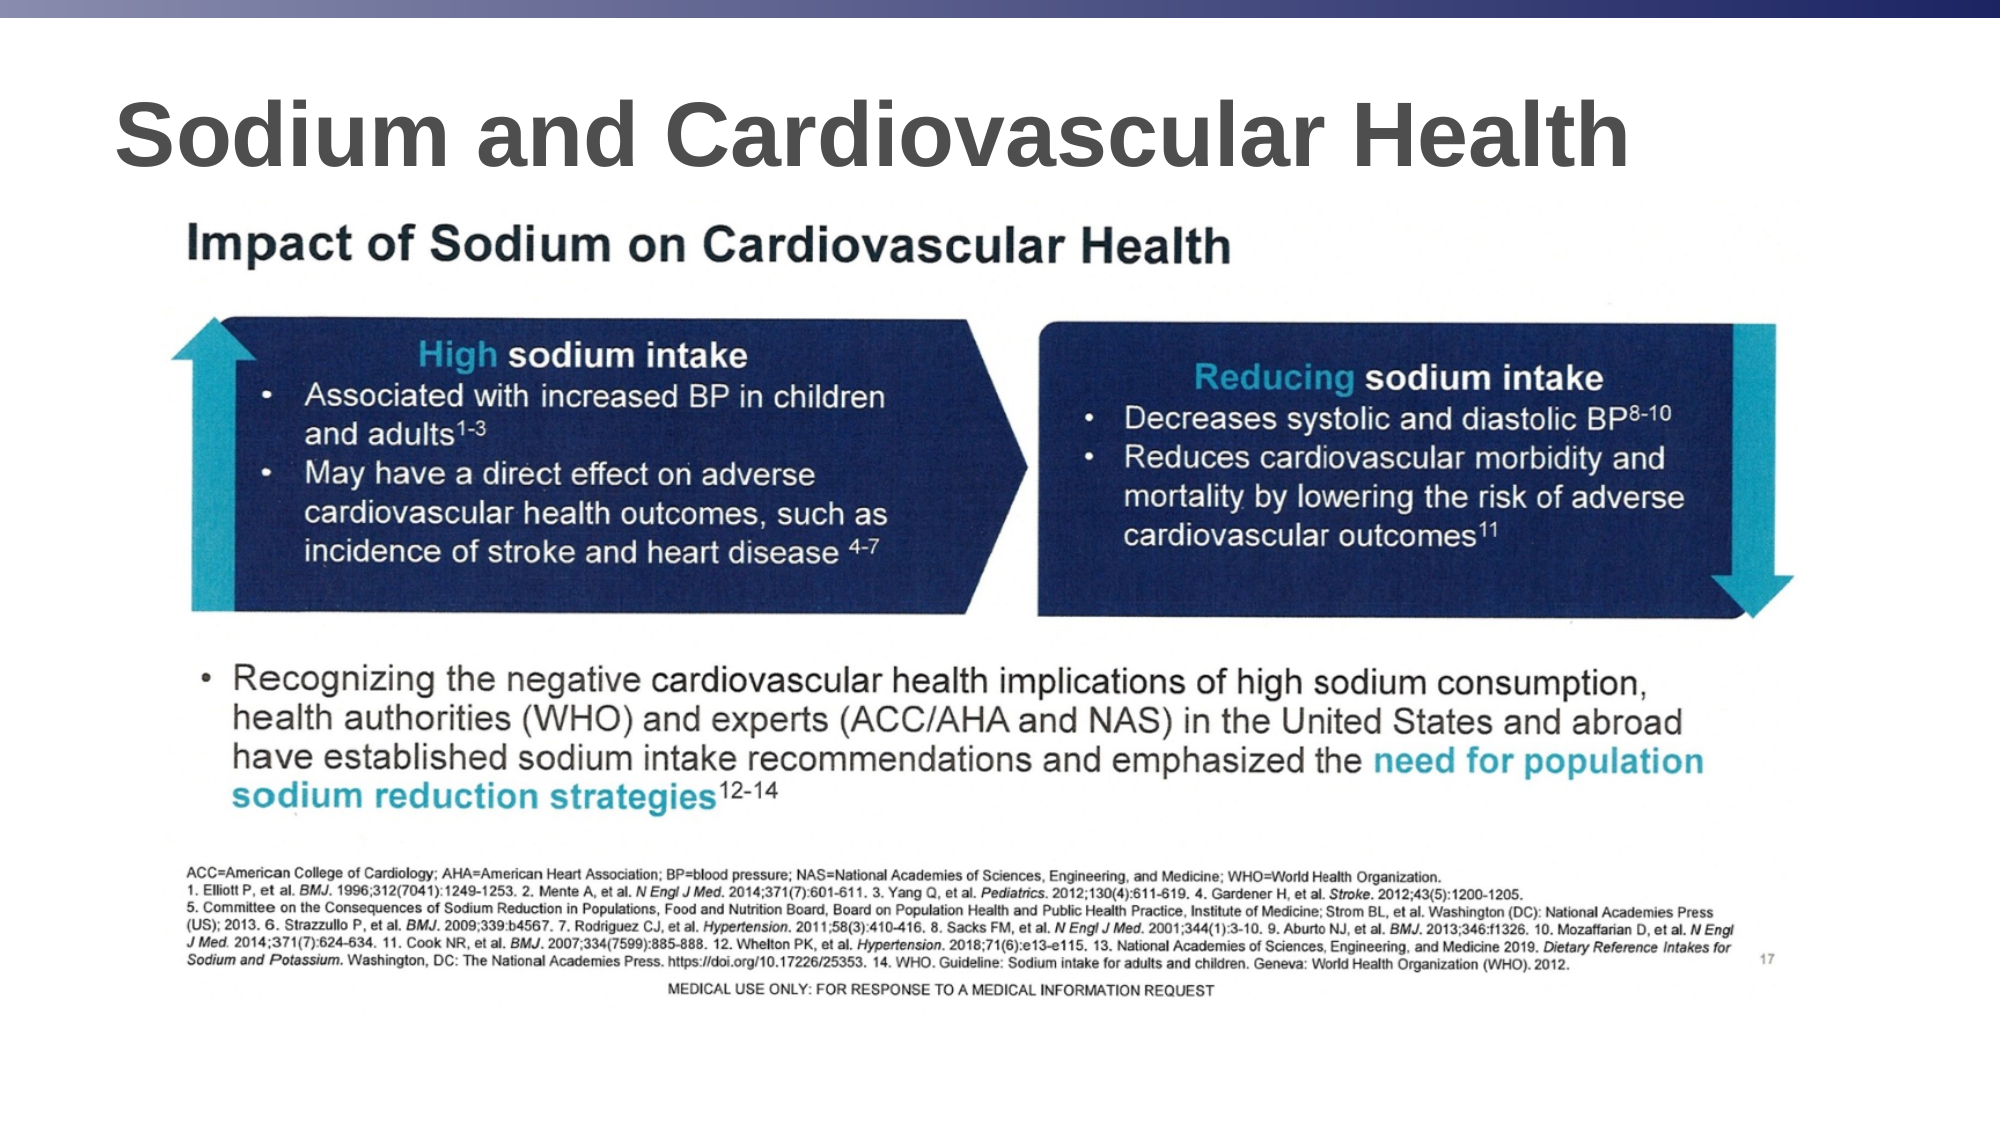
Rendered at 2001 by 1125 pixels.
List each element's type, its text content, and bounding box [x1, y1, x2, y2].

picture [1389, 201, 1803, 1014]
title Sodium and Cardiovascular Health [1389, 32, 1863, 228]
title Sodium and Cardiovascular Health [99, 32, 574, 228]
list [574, 0, 1389, 1125]
picture [161, 201, 574, 1014]
